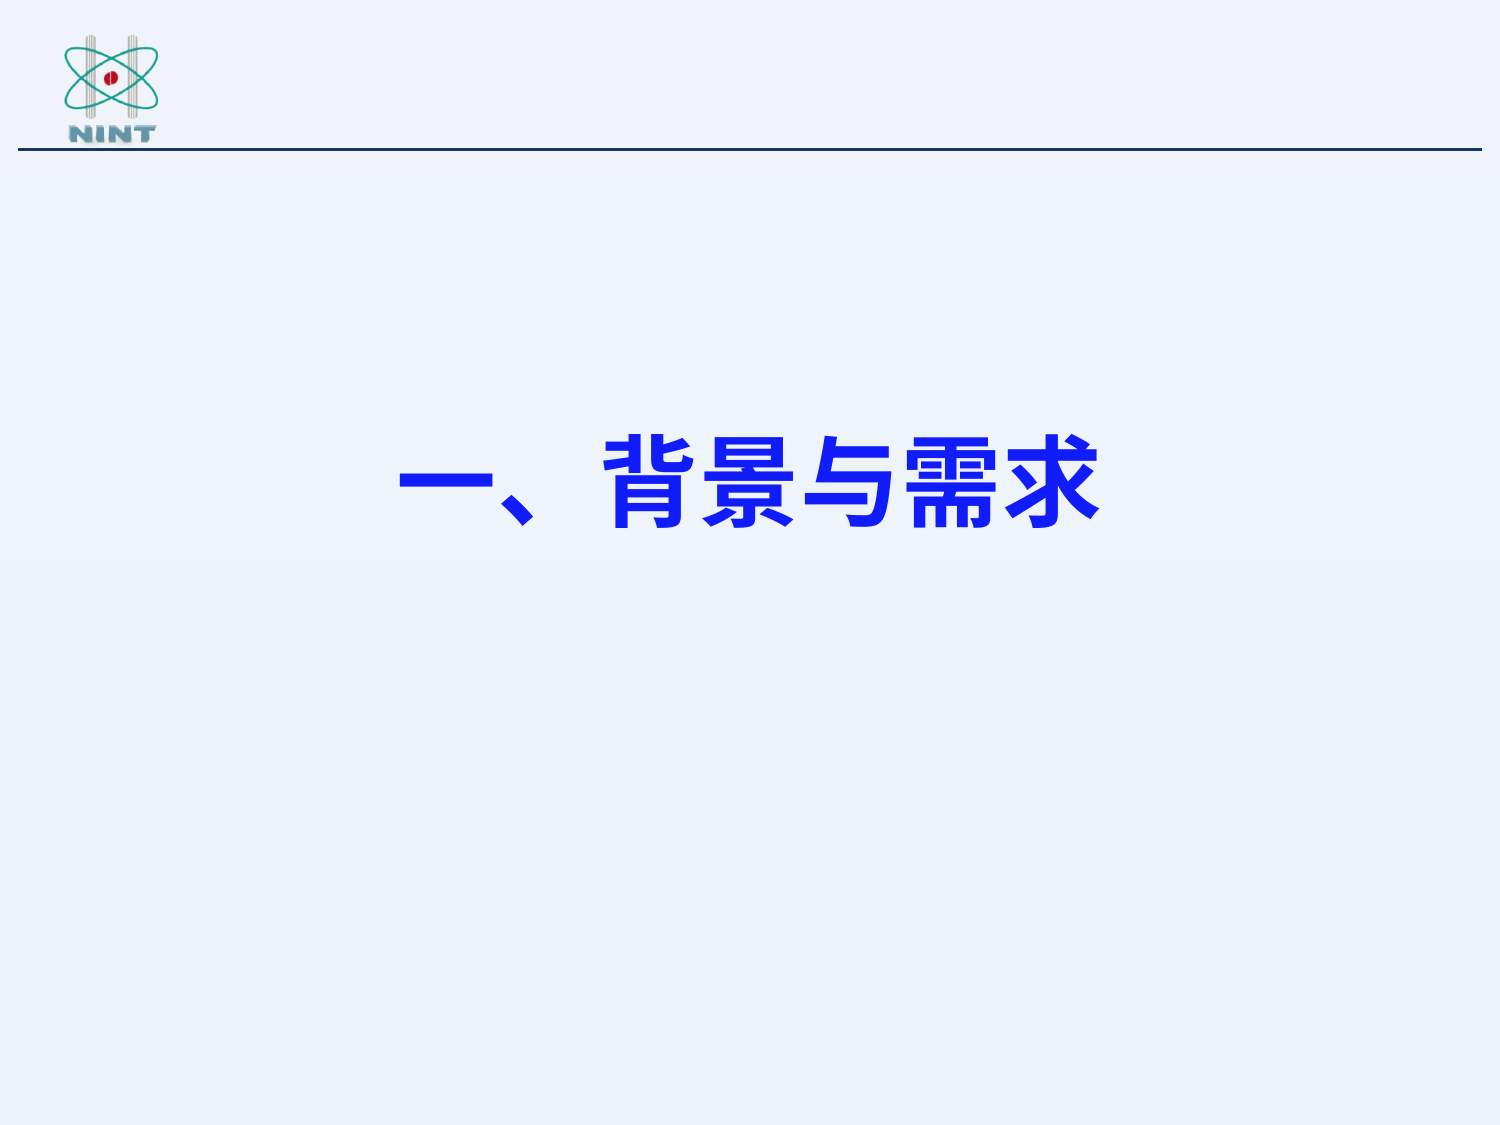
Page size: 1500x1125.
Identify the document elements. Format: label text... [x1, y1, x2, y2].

picture [64, 34, 158, 148]
text_box 一、背景与需求 [0, 412, 1500, 548]
